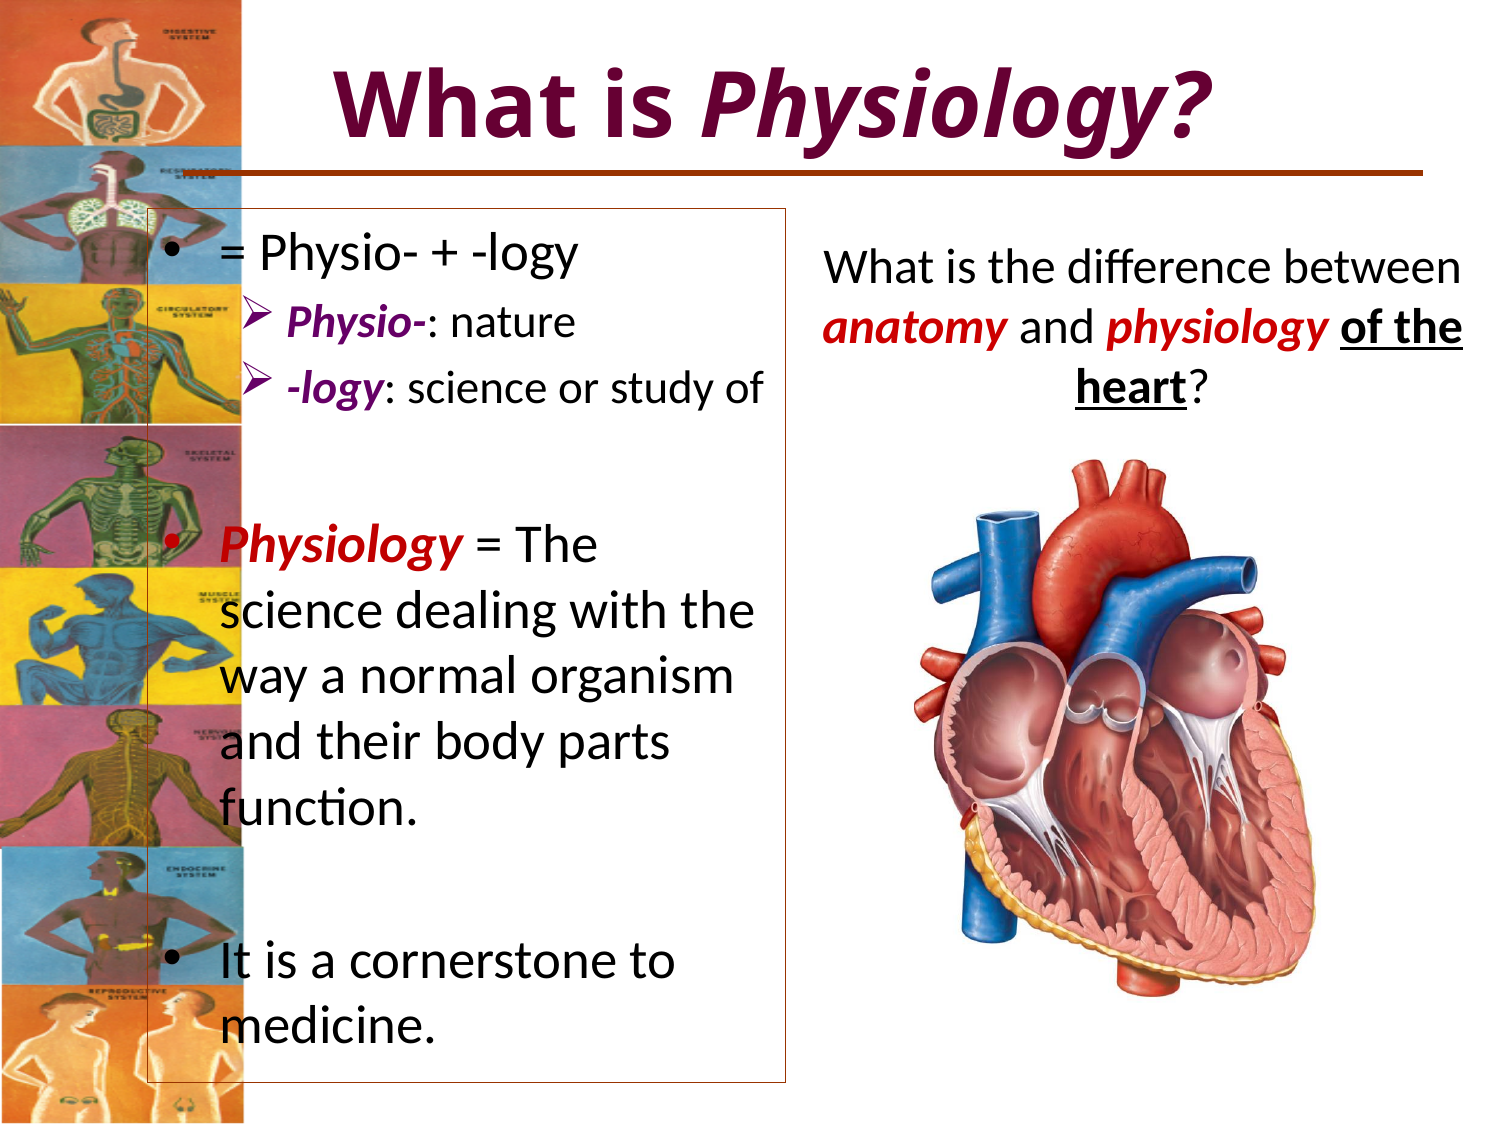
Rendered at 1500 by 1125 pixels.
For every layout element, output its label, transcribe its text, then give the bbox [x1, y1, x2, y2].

list = Physio- + -logy Physio-: nature -logy: science or study of Physiology = The science dealing with the way a normal organism and their body parts function. It is a cornerstone to medicine. [147, 208, 786, 1083]
picture [0, 0, 1500, 1125]
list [719, 439, 1500, 1024]
text_box What is the difference between anatomy and physiology of the heart? [803, 225, 1483, 421]
text_box What is Physiology? [96, 7, 1447, 195]
